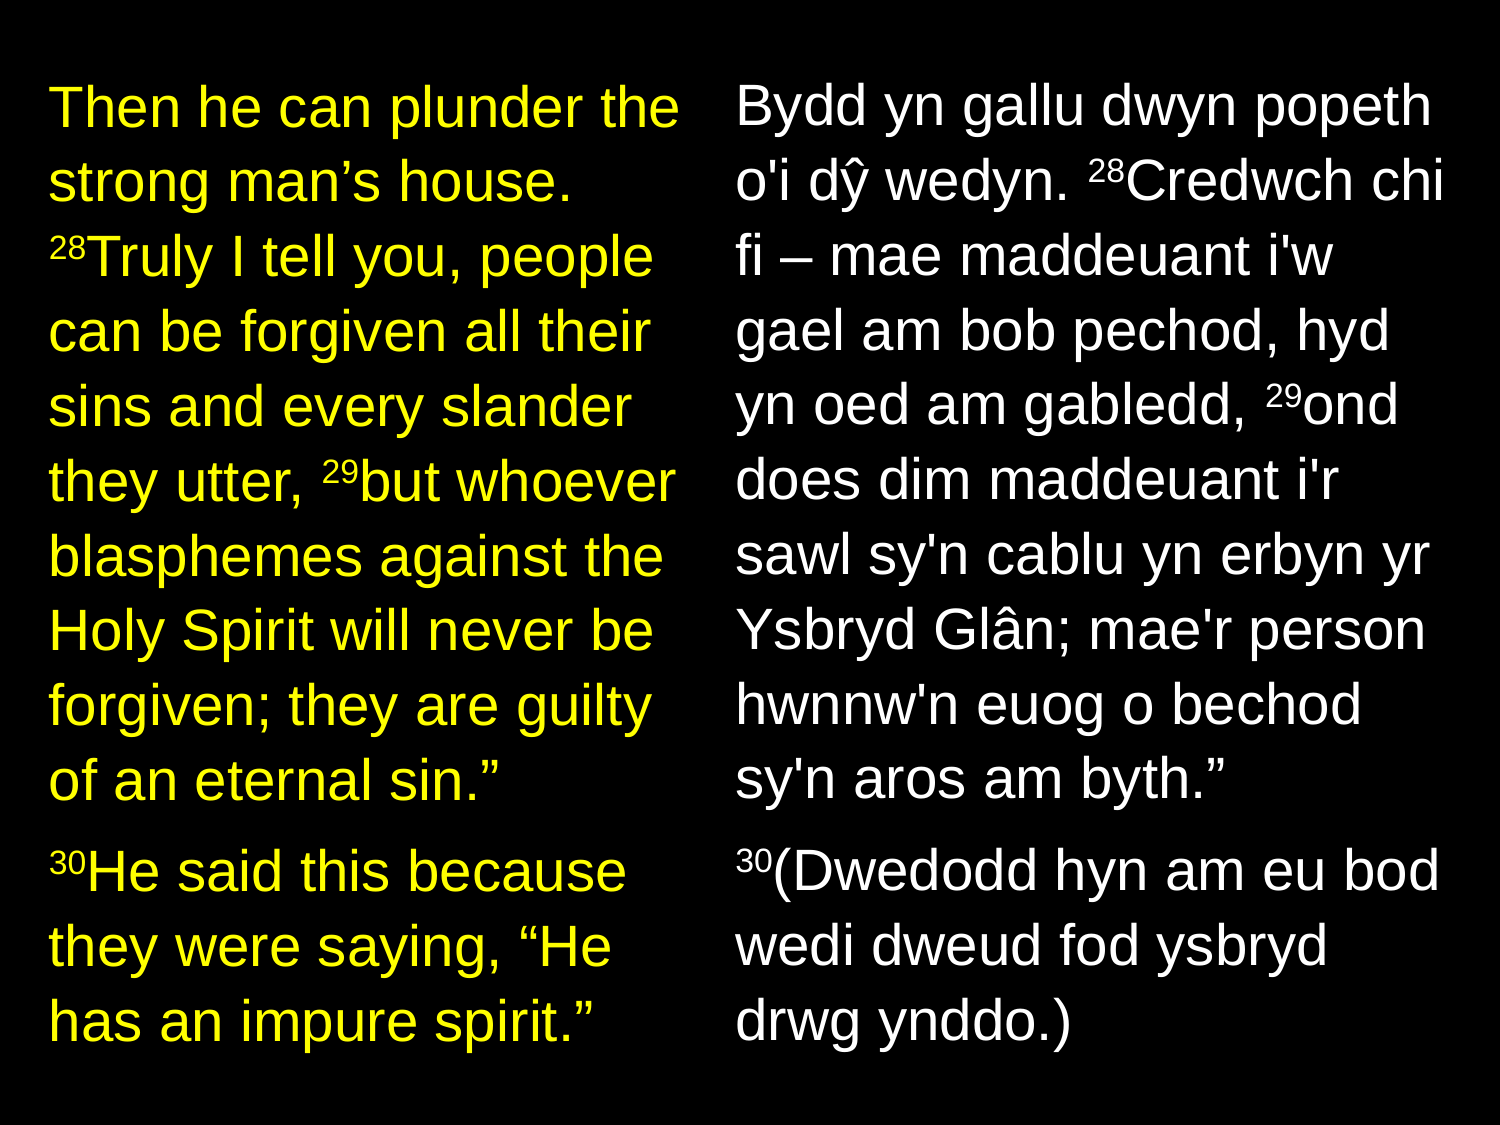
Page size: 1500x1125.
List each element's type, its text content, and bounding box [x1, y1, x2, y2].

text_box Then he can plunder the strong man’s house. 28Truly I tell you, people can be forgiven all their sins and every slander they utter, 29but whoever blasphemes against the Holy Spirit will never be forgiven; they are guilty of an eternal sin.” 30He said this because they were saying, “He has an impure spirit.” [33, 56, 714, 1061]
text_box Bydd yn gallu dwyn popeth o'i dŷ wedyn. 28Credwch chi fi – mae maddeuant i'w gael am bob pechod, hyd yn oed am gabledd, 29ond does dim maddeuant i'r sawl sy'n cablu yn erbyn yr Ysbryd Glân; mae'r person hwnnw'n euog o bechod sy'n aros am byth.” 30(Dwedodd hyn am eu bod wedi dweud fod ysbryd drwg ynddo.) [720, 54, 1473, 1060]
